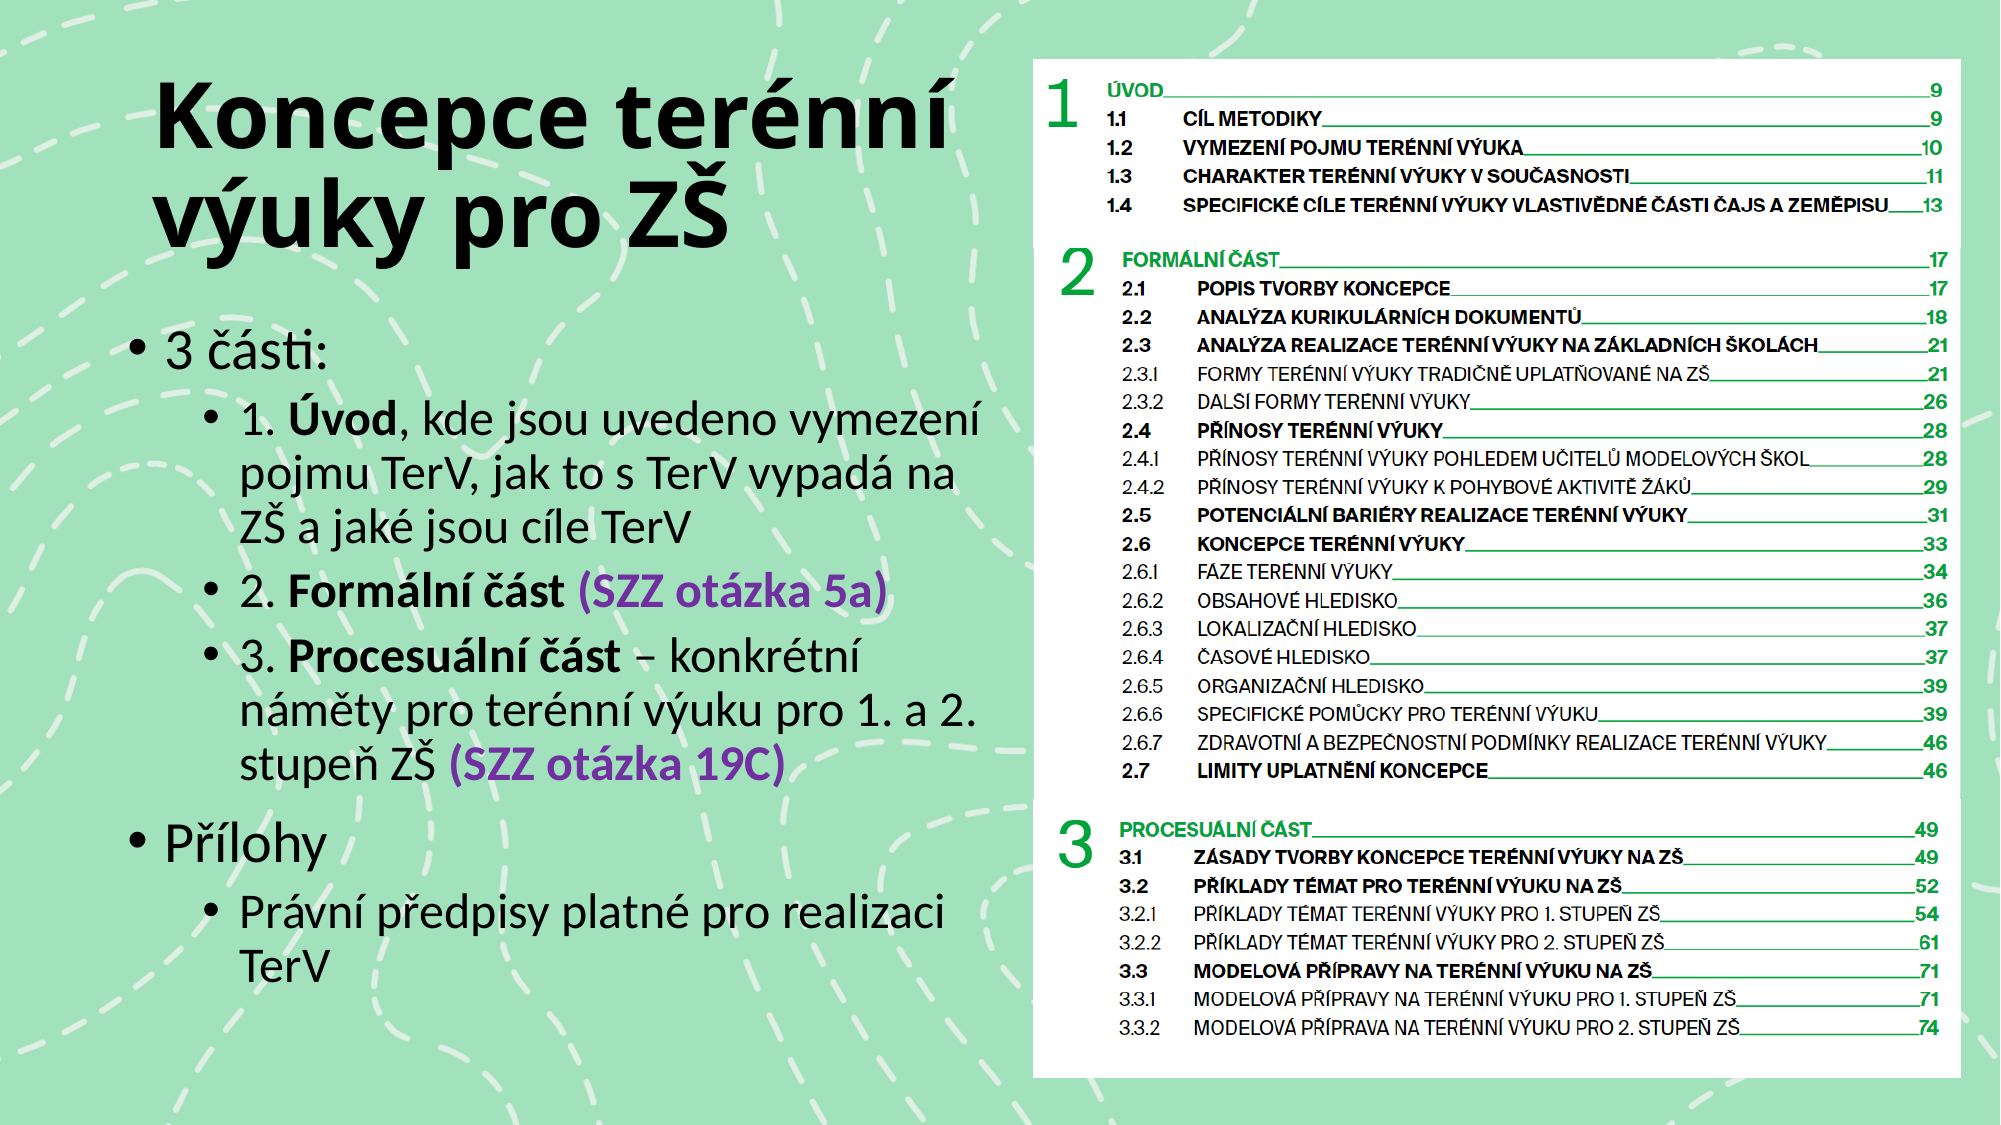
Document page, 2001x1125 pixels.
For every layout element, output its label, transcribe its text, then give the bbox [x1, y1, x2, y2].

list 3 části: 1. Úvod, kde jsou uvedeno vymezení pojmu TerV, jak to s TerV vypadá na ZŠ a jaké jsou cíle TerV 2. Formální část (SZZ otázka 5a) 3. Procesuální část – konkrétní náměty pro terénní výuku pro 1. a 2. stupeň ZŠ (SZZ otázka 19C) Přílohy Právní předpisy platné pro realizaci TerV [112, 311, 1009, 1026]
title Koncepce terénní výuky pro ZŠ [137, 59, 1033, 278]
picture [1033, 59, 1961, 1078]
